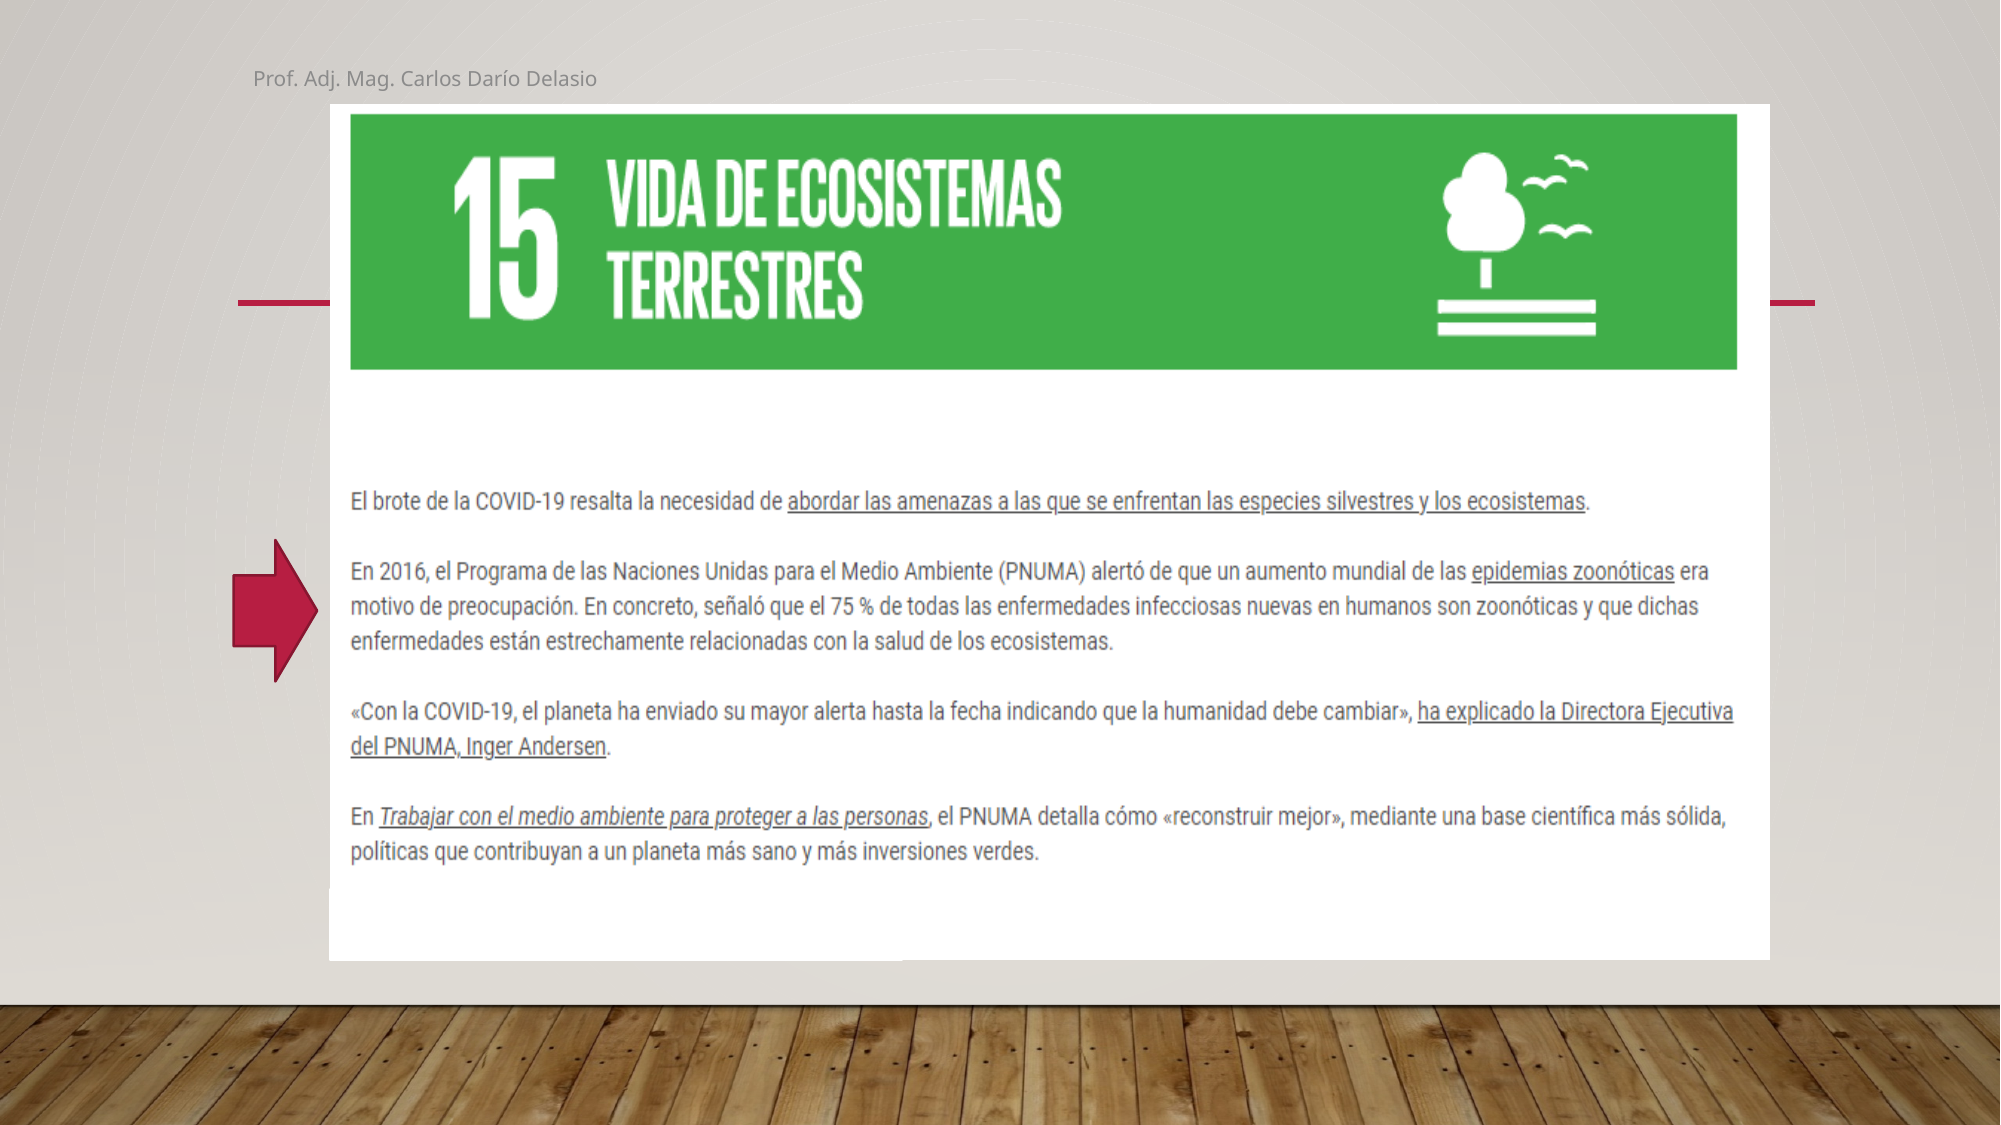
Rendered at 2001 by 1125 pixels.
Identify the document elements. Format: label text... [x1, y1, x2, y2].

picture [329, 104, 1771, 961]
picture [0, 1005, 2000, 1125]
footer Prof. Adj. Mag. Carlos Darío Delasio [238, 54, 1213, 105]
text_box [232, 538, 319, 683]
